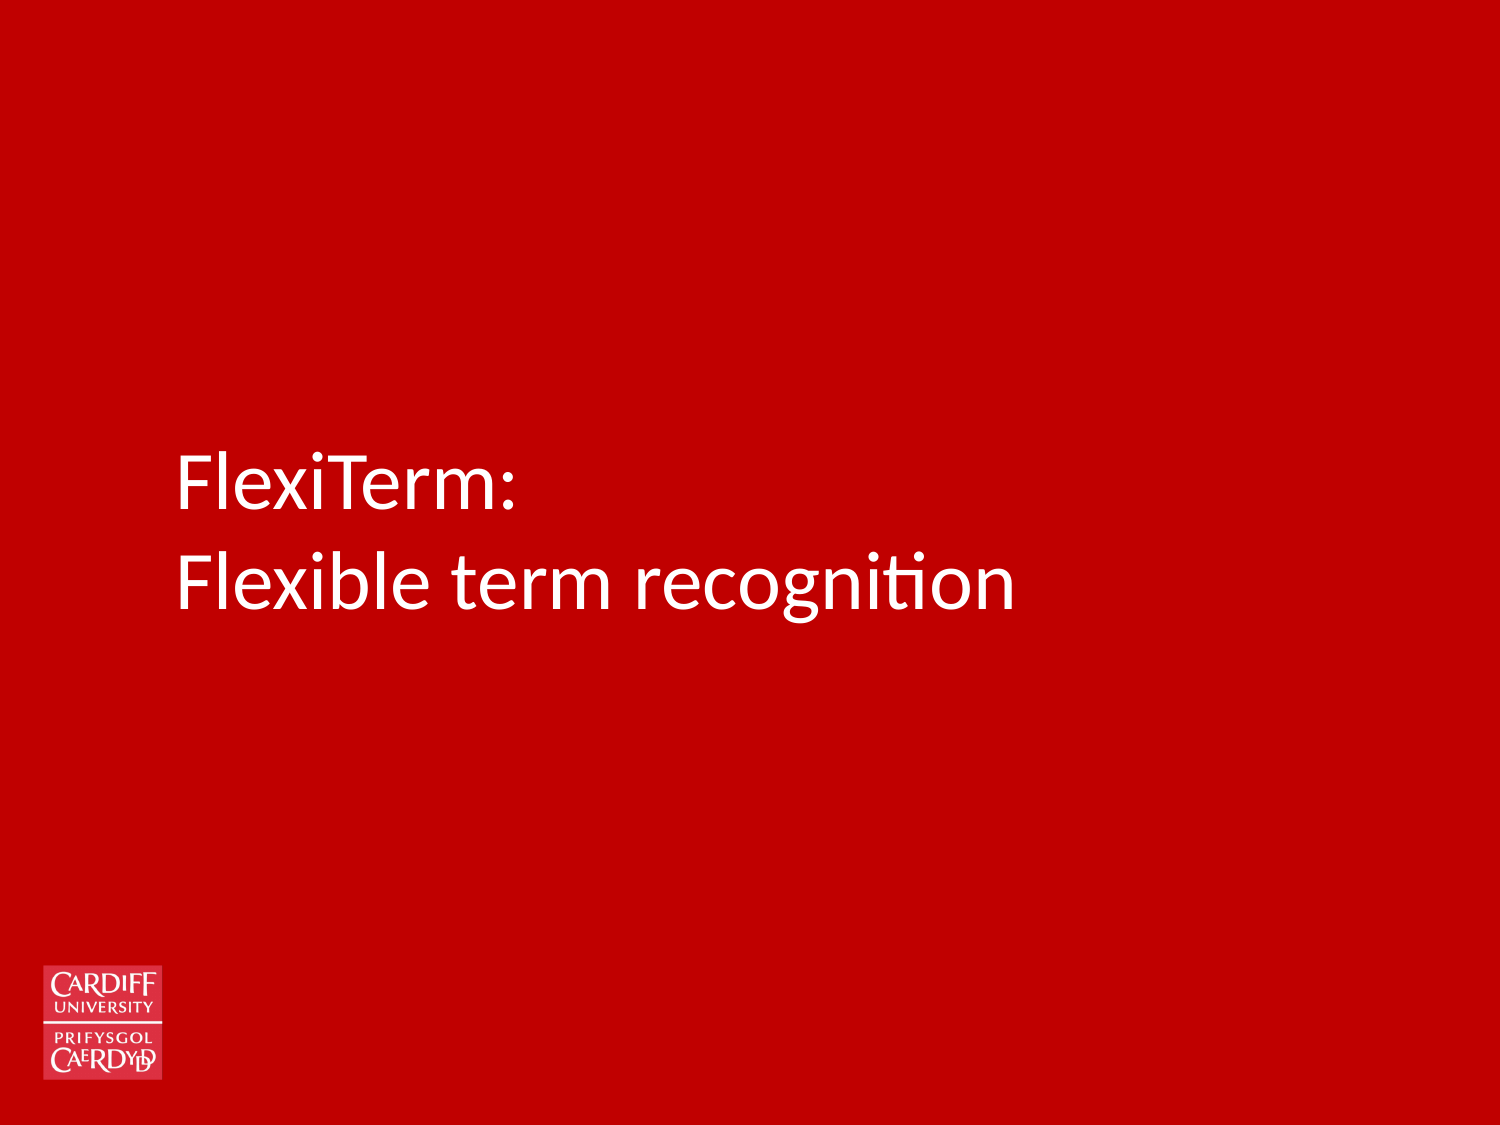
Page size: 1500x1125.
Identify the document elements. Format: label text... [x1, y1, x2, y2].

picture [43, 965, 163, 1080]
title FlexiTerm: Flexible term recognition [160, 360, 1323, 693]
